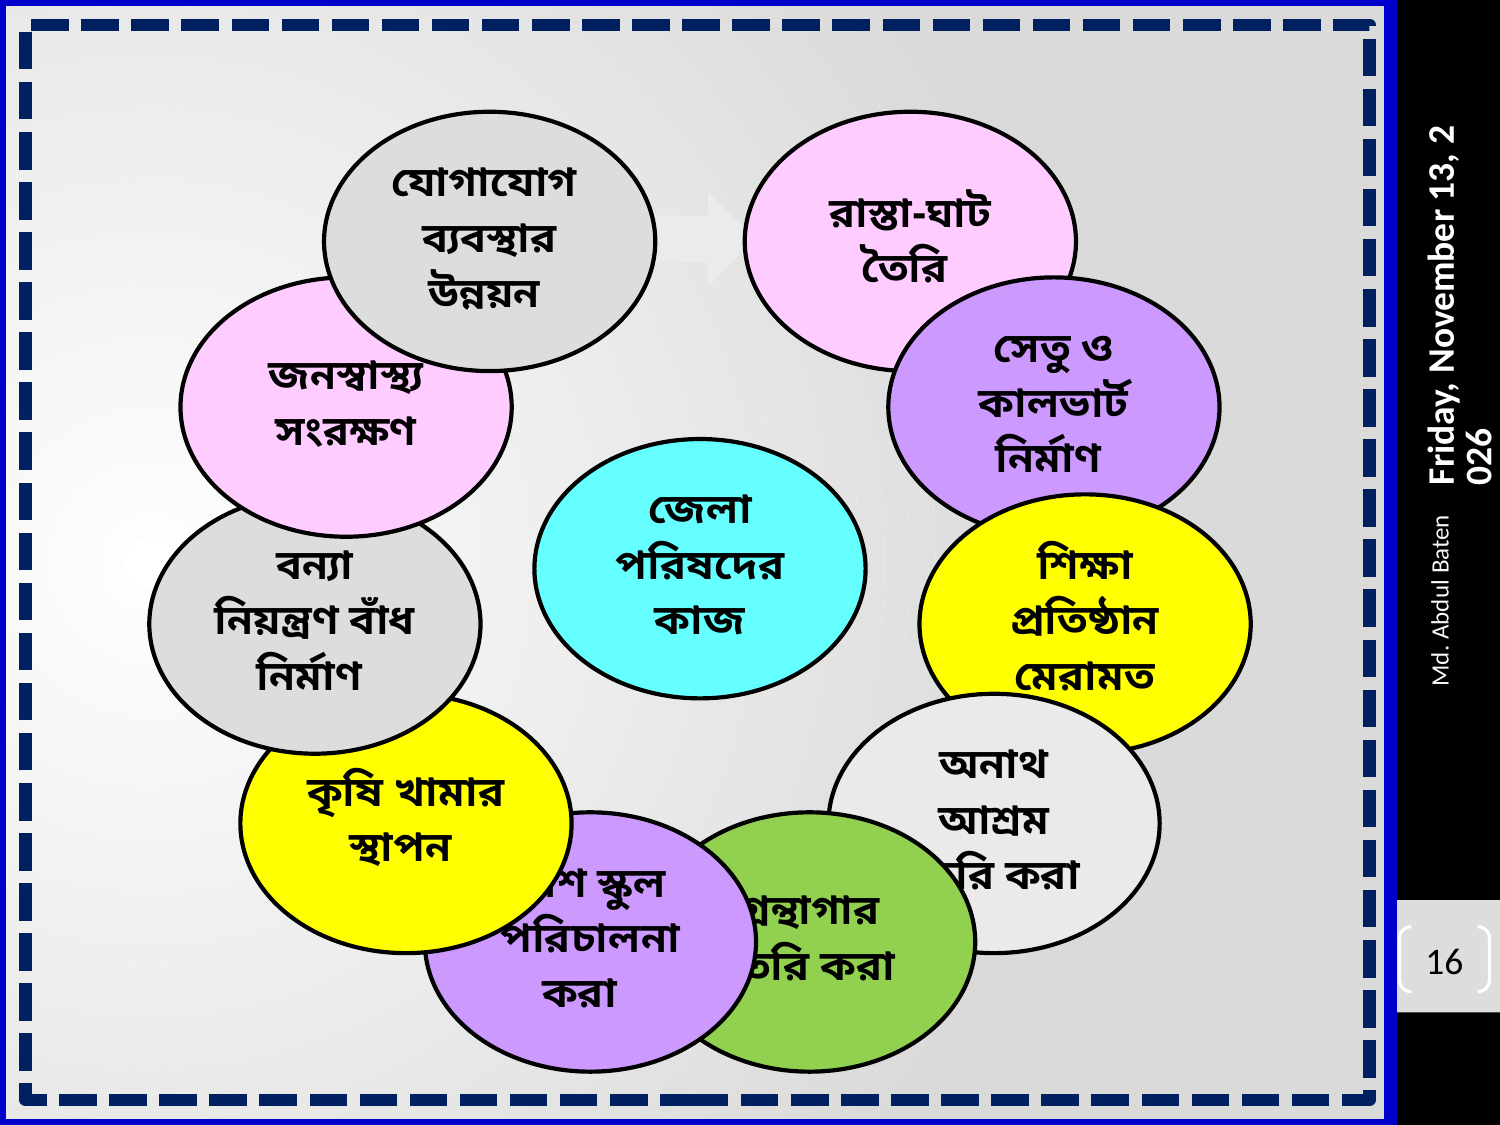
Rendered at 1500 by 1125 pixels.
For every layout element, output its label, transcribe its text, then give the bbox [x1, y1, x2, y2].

slide_number 16 [1397, 925, 1492, 994]
footer Md. Abdul Baten [1408, 500, 1469, 889]
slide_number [1408, 100, 1469, 500]
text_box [36, 49, 1363, 1088]
